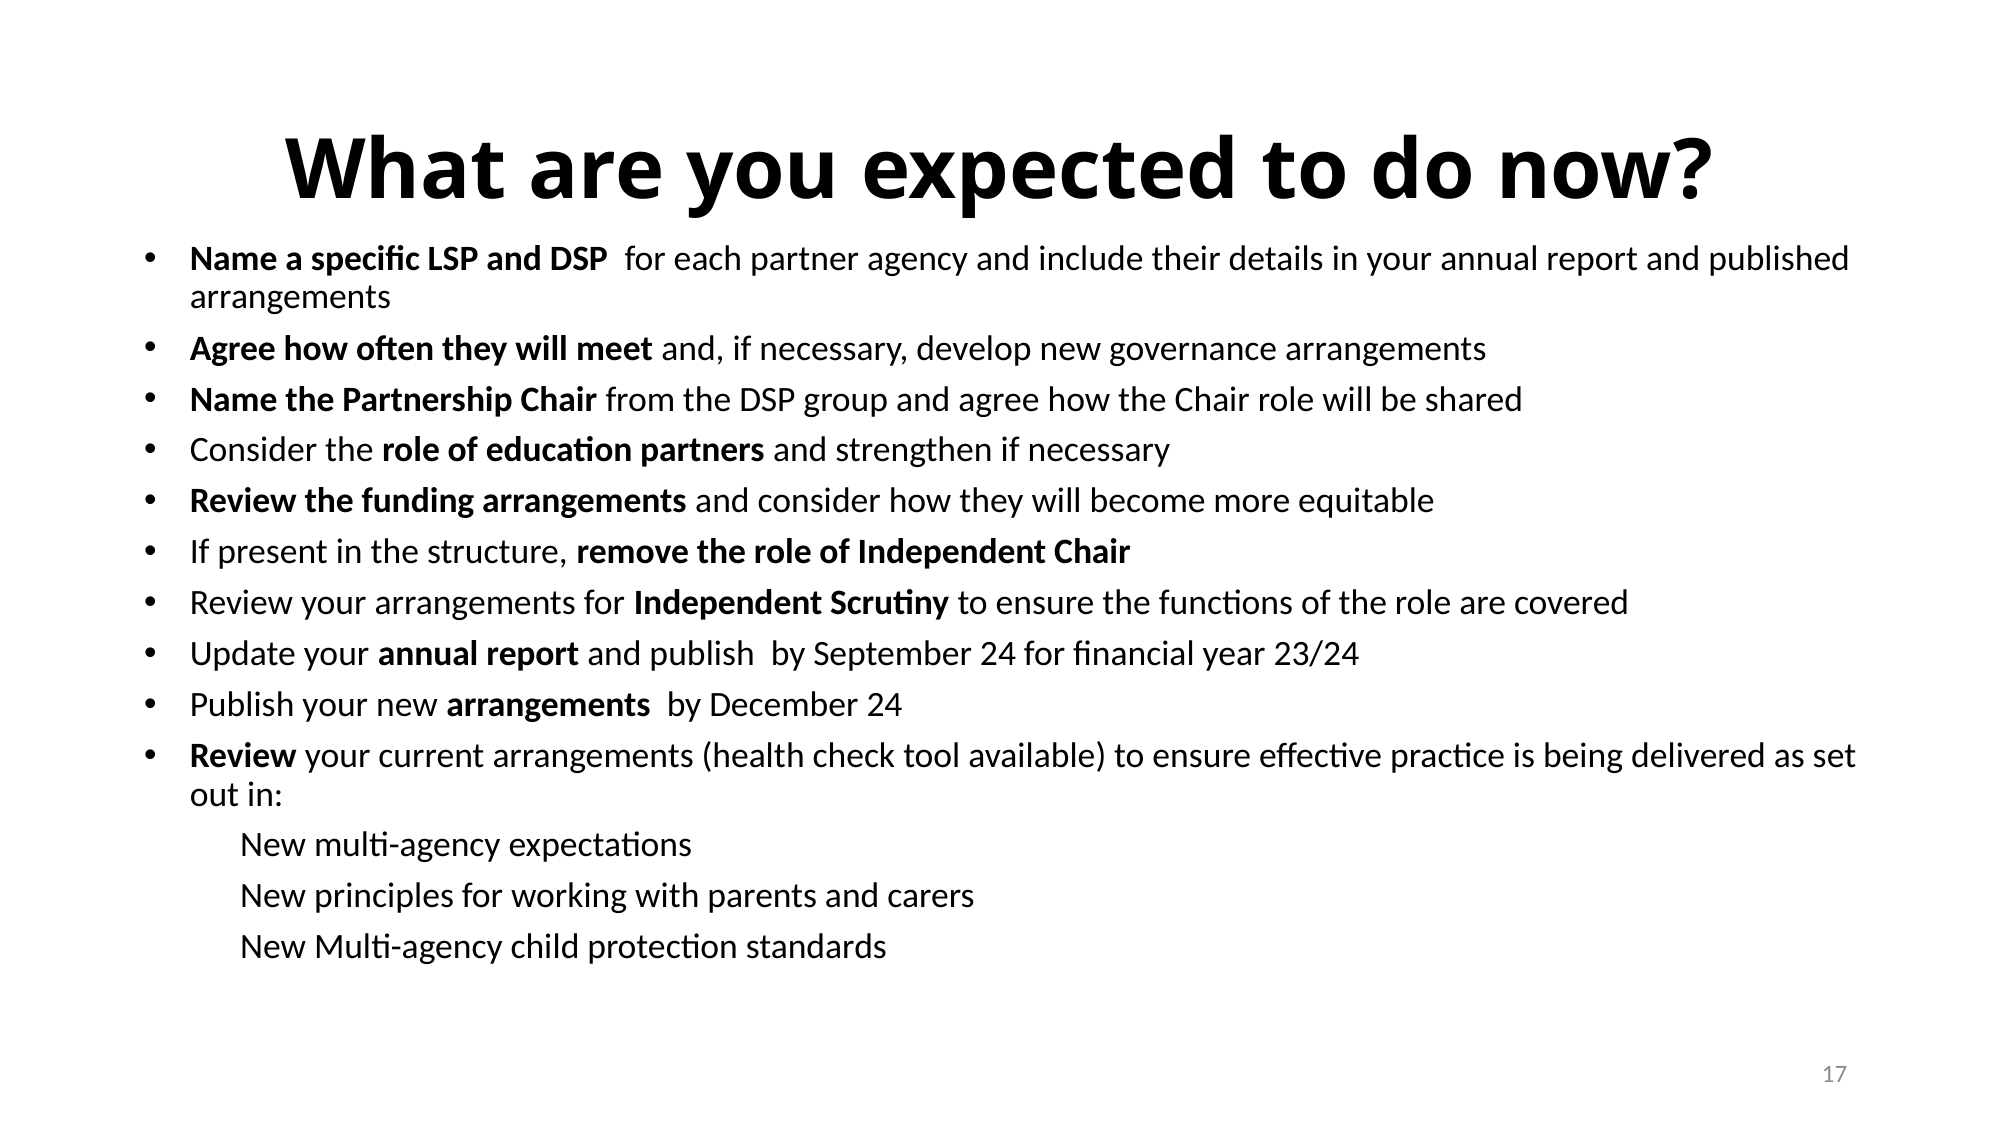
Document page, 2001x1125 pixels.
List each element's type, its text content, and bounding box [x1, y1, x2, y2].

slide_number 17 [1412, 1042, 1863, 1103]
title What are you expected to do now? [137, 63, 1863, 232]
list Name a specific LSP and DSP for each partner agency and include their details in your annual report and published arrangements Agree how often they will meet and, if necessary, develop new governance arrangements Name the Partnership Chair from the DSP group and agree how the Chair role will be shared Consider the role of education partners and strengthen if necessary Review the funding arrangements and consider how they will become more equitable If present in the structure, remove the role of Independent Chair Review your arrangements for Independent Scrutiny to ensure the functions of the role are covered Update your annual report and publish by September 24 for financial year 23/24 Publish your new arrangements by December 24 Review your current arrangements (health check tool available) to ensure effective practice is being delivered as set out in: New multi-agency expectations New principles for working with parents and carers New Multi-agency child protection standards [129, 232, 1876, 982]
